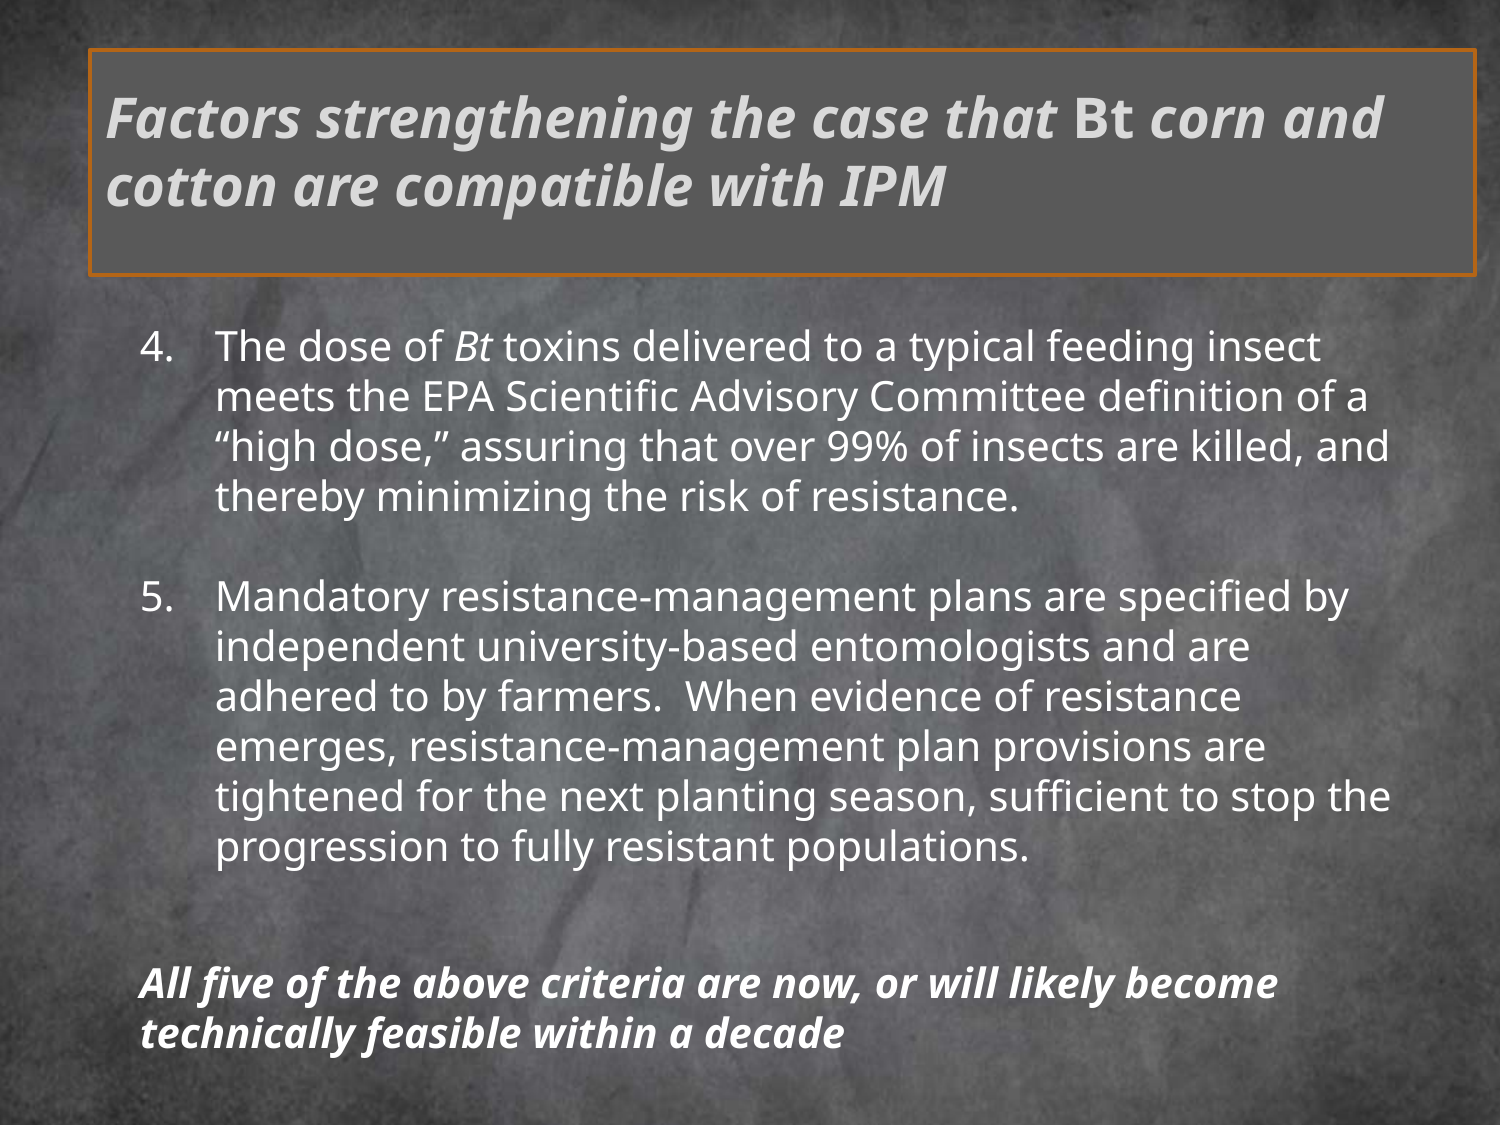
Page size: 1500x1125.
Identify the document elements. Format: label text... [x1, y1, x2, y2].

text_box All five of the above criteria are now, or will likely become technically feasible within a decade [125, 949, 1375, 1065]
text_box [88, 48, 1477, 277]
title Factors strengthening the case that Bt corn and cotton are compatible with IPM [90, 75, 1425, 250]
text_box The dose of Bt toxins delivered to a typical feeding insect meets the EPA Scientific Advisory Committee definition of a “high dose,” assuring that over 99% of insects are killed, and thereby minimizing the risk of resistance. Mandatory resistance-management plans are specified by independent university-based entomologists and are adhered to by farmers. When evidence of resistance emerges, resistance-management plan provisions are tightened for the next planting season, sufficient to stop the progression to fully resistant populations. [125, 312, 1425, 878]
picture [0, 0, 1500, 1125]
